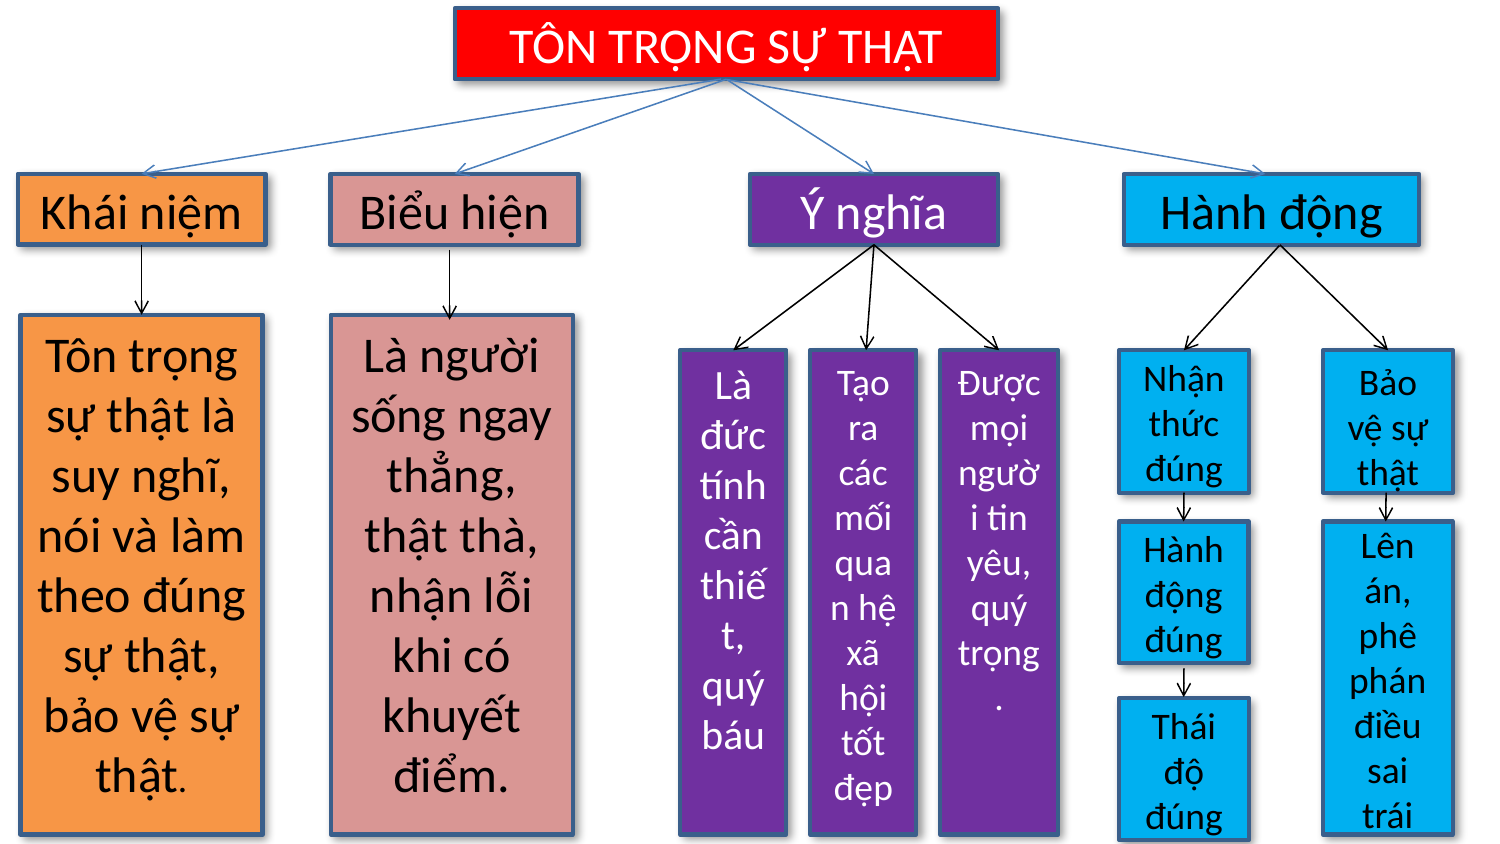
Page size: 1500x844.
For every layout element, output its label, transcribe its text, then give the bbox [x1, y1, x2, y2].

text_box Biểu hiện [328, 182, 581, 247]
text_box Ý nghĩa [748, 183, 1000, 244]
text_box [722, 78, 727, 175]
text_box Là người sống ngay thẳng, thật thà, nhận lỗi khi có khuyết điểm. [329, 313, 575, 837]
text_box Tạo ra các mối quan hệ xã hội tốt đẹp [808, 359, 918, 837]
text_box Hành động [1122, 172, 1421, 247]
text_box Là đức tính cần thiết, quý báu [678, 348, 788, 837]
text_box Nhận thức đúng [1117, 348, 1251, 495]
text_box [733, 244, 872, 351]
text_box Tôn trọng sự thật là suy nghĩ, nói và làm theo đúng sự thật, bảo vệ sự thật. [18, 313, 265, 837]
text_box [1279, 244, 1389, 351]
text_box TÔN TRỌNG SỰ THẬT [453, 6, 1000, 78]
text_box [1183, 245, 1277, 351]
text_box Hành động đúng [1117, 519, 1251, 665]
text_box Được mọi người tin yêu, quý trọng. [938, 348, 1060, 837]
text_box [873, 244, 1000, 351]
text_box Thái độ đúng [1117, 696, 1251, 842]
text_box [727, 79, 1266, 175]
text_box Khái niệm [16, 172, 268, 247]
text_box Bảo vệ sự thật [1321, 348, 1455, 495]
text_box Lên án, phê phán điều sai trái [1321, 519, 1455, 837]
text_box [141, 78, 722, 174]
